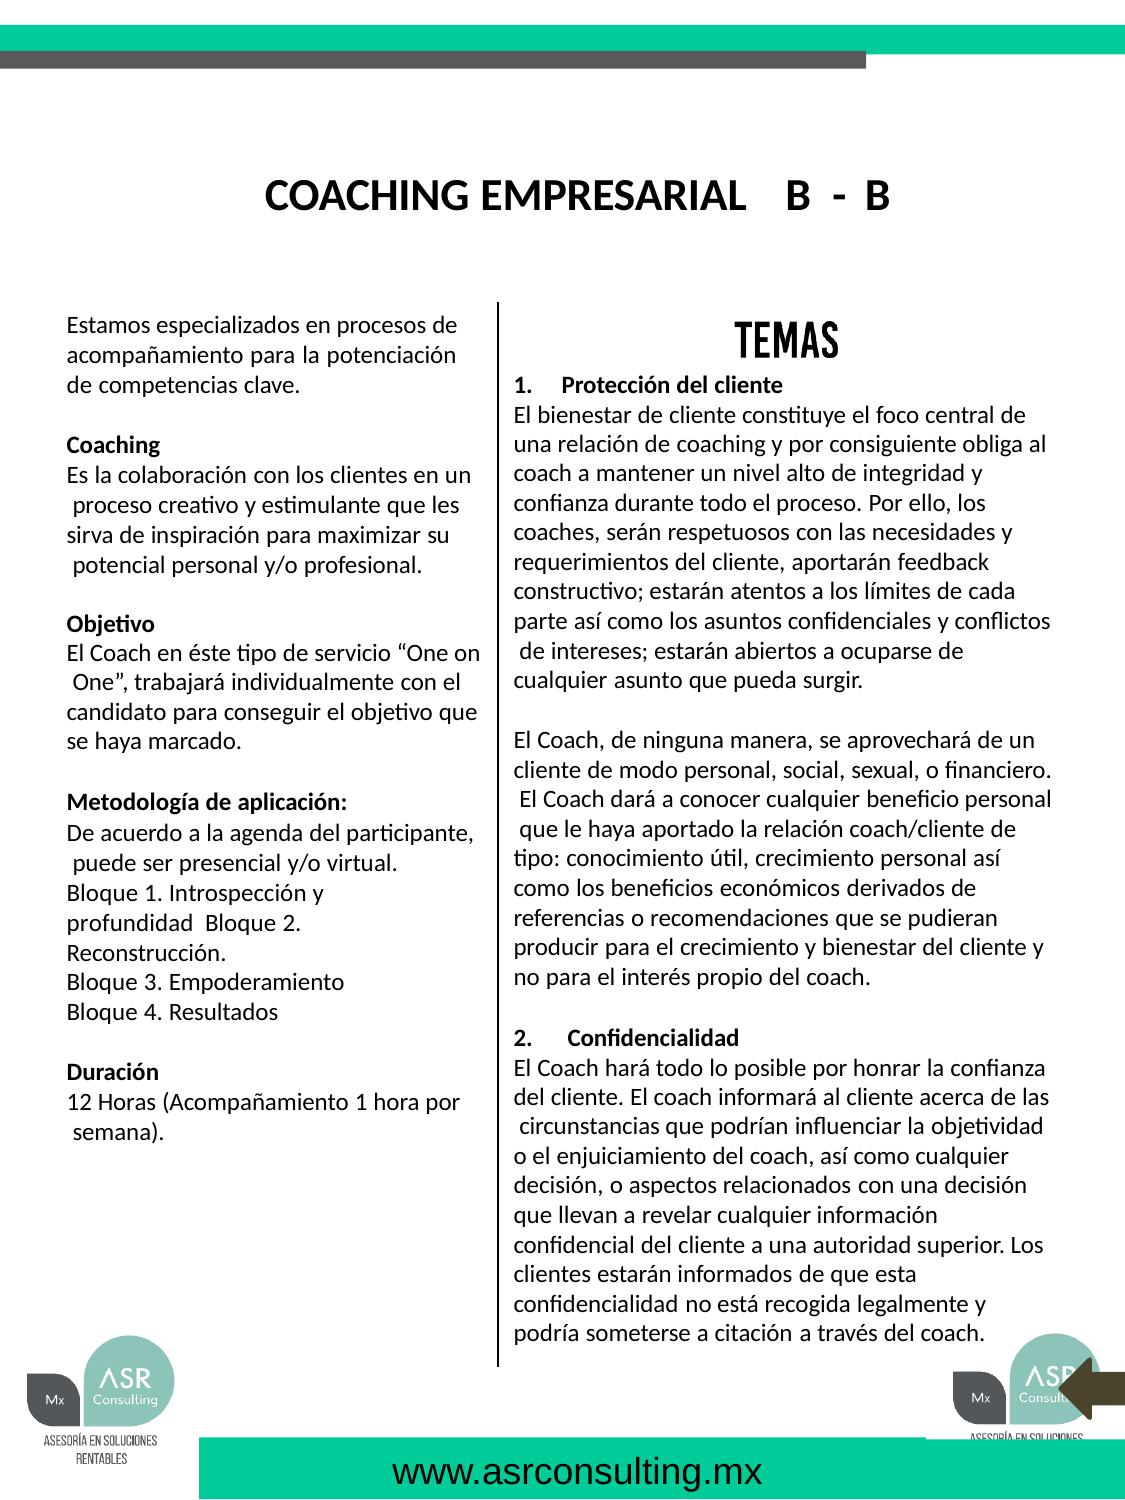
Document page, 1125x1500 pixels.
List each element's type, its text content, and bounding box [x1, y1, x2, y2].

text_box [1058, 1357, 1125, 1420]
title COACHING EMPRESARIAL B - B [262, 162, 893, 416]
picture [733, 321, 838, 359]
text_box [0, 24, 1125, 69]
text_box Protección del cliente El bienestar de cliente constituye el foco central de una relación de coaching y por consiguiente obliga al coach a mantener un nivel alto de integridad y confianza durante todo el proceso. Por ello, los coaches, serán respetuosos con las necesidades y requerimientos del cliente, aportarán feedback constructivo; estarán atentos a los límites de cada parte así como los asuntos confidenciales y conflictos de intereses; estarán abiertos a ocuparse de cualquier asunto que pueda surgir. El Coach, de ninguna manera, se aprovechará de un cliente de modo personal, social, sexual, o financiero. El Coach dará a conocer cualquier beneficio personal que le haya aportado la relación coach/cliente de tipo: conocimiento útil, crecimiento personal así como los beneficios económicos derivados de referencias o recomendaciones que se pudieran producir para el crecimiento y bienestar del cliente y no para el interés propio del coach. Confidencialidad El Coach hará todo lo posible por honrar la confianza del cliente. El coach informará al cliente acerca de las circunstancias que podrían influenciar la objetividad o el enjuiciamiento del coach, así como cualquier decisión, o aspectos relacionados con una decisión que llevan a revelar cualquier información confidencial del cliente a una autoridad superior. Los clientes estarán informados de que esta confidencialidad no está recogida legalmente y podría someterse a citación a través del coach. [511, 366, 1054, 1348]
picture [0, 1301, 199, 1500]
text_box www.asrconsulting.mx [202, 1439, 1125, 1500]
picture [926, 1299, 1125, 1439]
text_box Estamos especializados en procesos de acompañamiento para la potenciación de competencias clave. Coaching Es la colaboración con los clientes en un proceso creativo y estimulante que les sirva de inspiración para maximizar su potencial personal y/o profesional. Objetivo El Coach en éste tipo de servicio “One on One”, trabajará individualmente con el candidato para conseguir el objetivo que se haya marcado. Metodología de aplicación: De acuerdo a la agenda del participante, puede ser presencial y/o virtual. Bloque 1. Introspección y profundidad Bloque 2. Reconstrucción. Bloque 3. Empoderamiento Bloque 4. Resultados Duración 12 Horas (Acompañamiento 1 hora por semana). [64, 306, 486, 1146]
